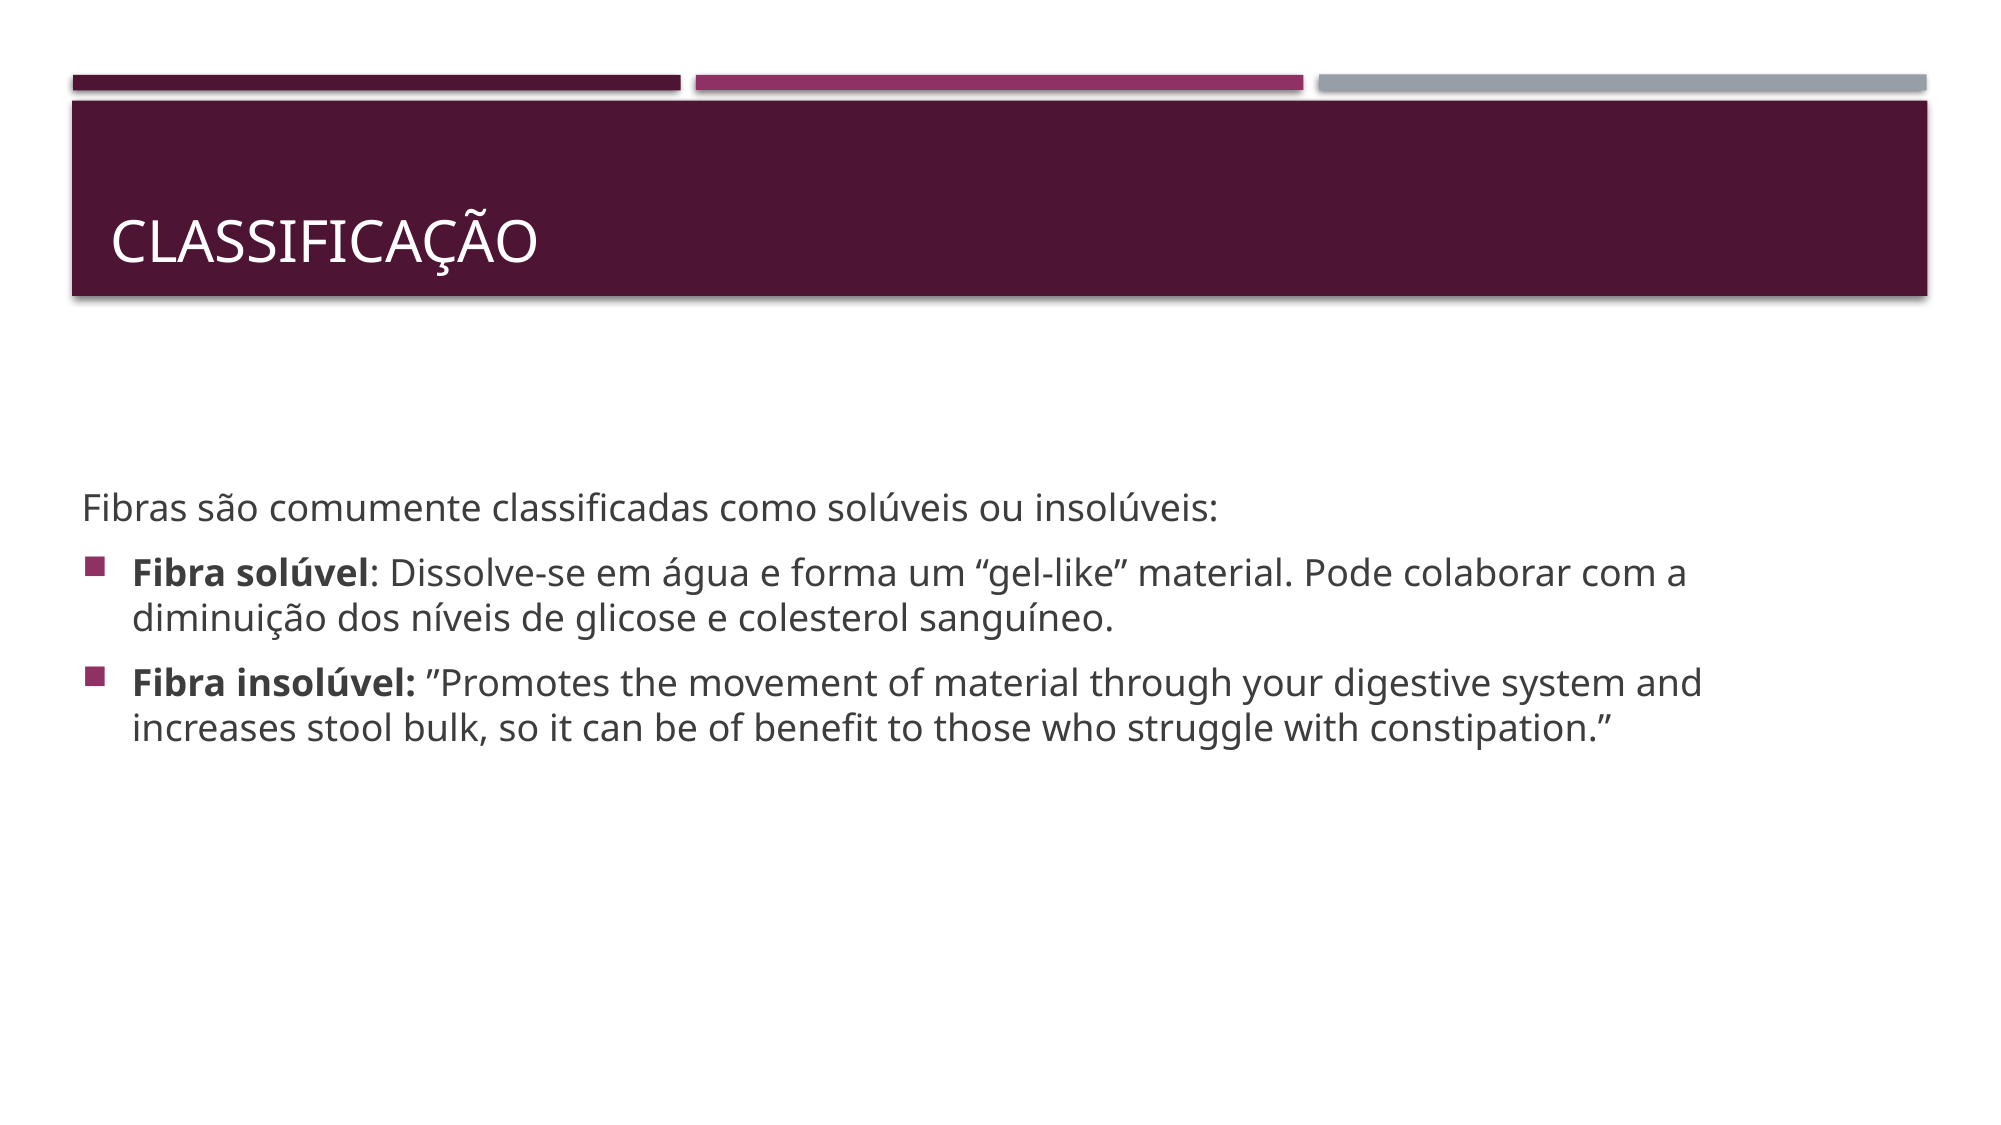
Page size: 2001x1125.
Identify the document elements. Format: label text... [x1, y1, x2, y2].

list Fibras são comumente classificadas como solúveis ou insolúveis: Fibra solúvel: Dissolve-se em água e forma um “gel-like” material. Pode colaborar com a diminuição dos níveis de glicose e colesterol sanguíneo. Fibra insolúvel: ”Promotes the movement of material through your digestive system and increases stool bulk, so it can be of benefit to those who struggle with constipation.” [66, 347, 1876, 951]
title Classificação [95, 115, 1905, 282]
